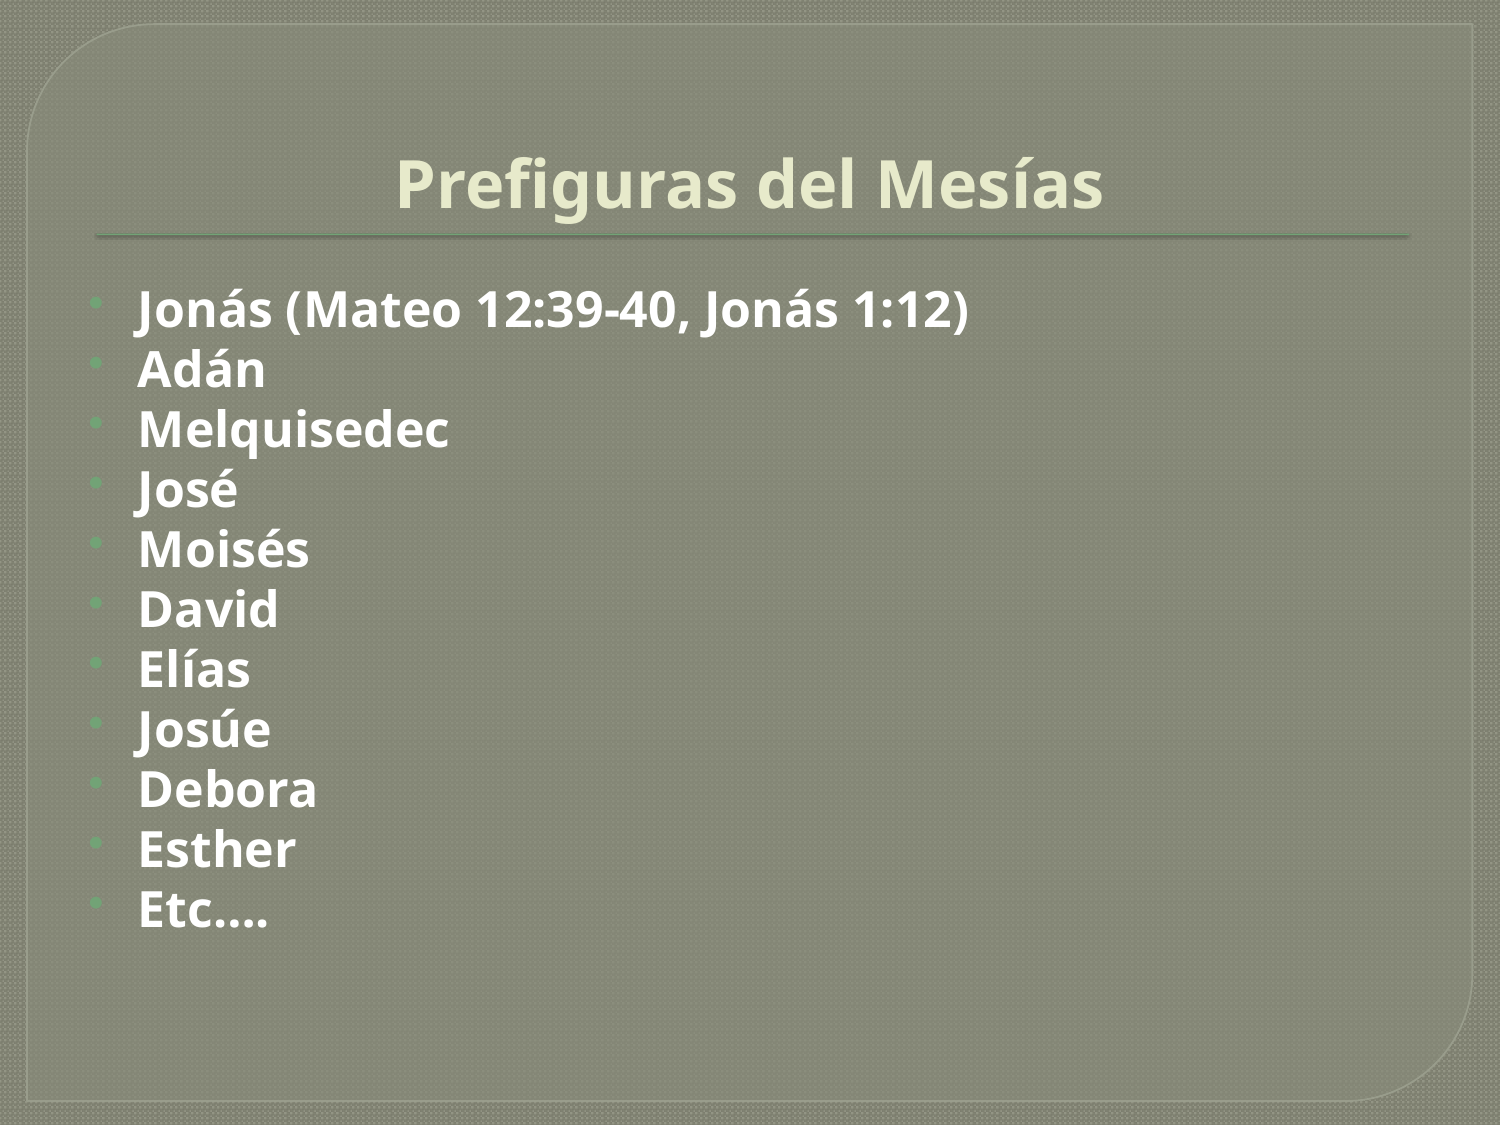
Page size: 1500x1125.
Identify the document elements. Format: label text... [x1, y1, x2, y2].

title Prefiguras del Mesías [75, 41, 1425, 230]
list Jonás (Mateo 12:39-40, Jonás 1:12) Adán Melquisedec José Moisés David Elías Josúe Debora Esther Etc…. [74, 269, 1426, 1013]
